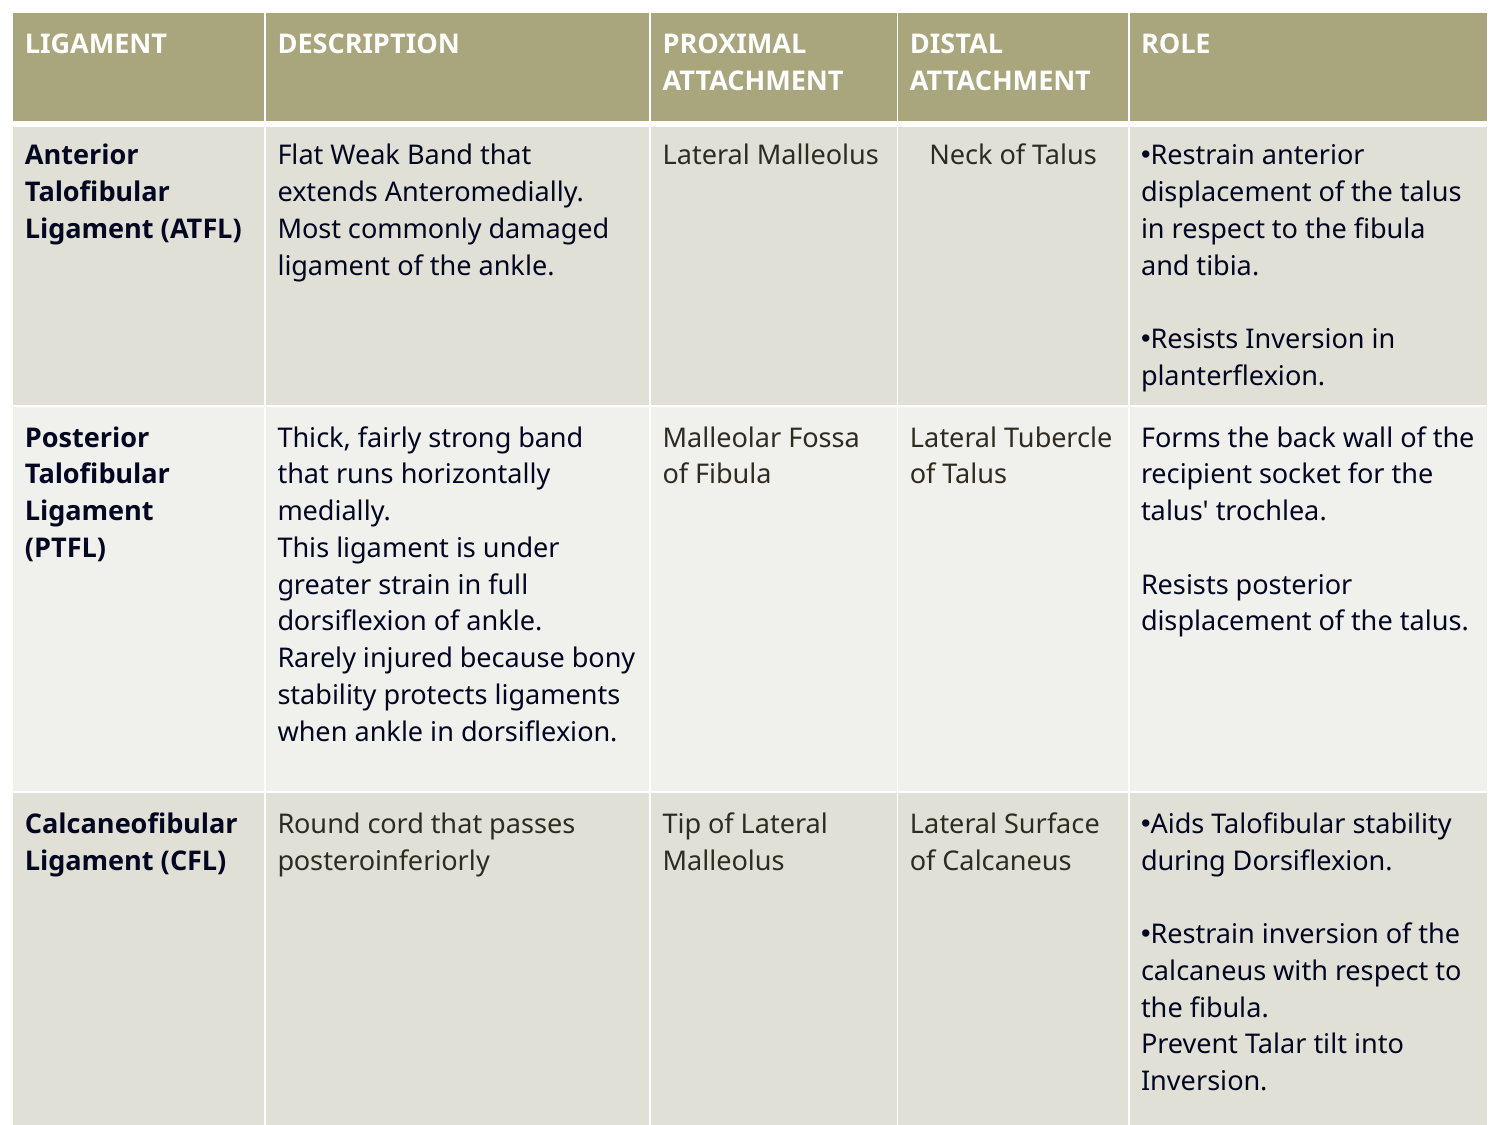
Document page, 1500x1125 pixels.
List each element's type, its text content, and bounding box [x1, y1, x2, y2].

table_header DESCRIPTION [266, 13, 649, 121]
table_cell Flat Weak Band that extends Anteromedially. Most commonly damaged ligament of the ankle. [266, 127, 649, 405]
table_cell Lateral Tubercle of Talus [898, 407, 1128, 791]
table_cell Calcaneofibular Ligament (CFL) [13, 793, 264, 1125]
table_cell Posterior Talofibular Ligament (PTFL) [13, 407, 264, 791]
table_cell Forms the back wall of the recipient socket for the talus' trochlea. Resists posterior displacement of the talus. [1130, 407, 1487, 791]
table_cell Anterior Talofibular Ligament (ATFL) [13, 127, 264, 405]
table_cell Round cord that passes posteroinferiorly [266, 793, 649, 1125]
table_cell Lateral Malleolus [651, 127, 897, 405]
table_header PROXIMAL ATTACHMENT [651, 13, 897, 121]
table_cell Aids Talofibular stability during Dorsiflexion. Restrain inversion of the calcaneus with respect to the fibula. Prevent Talar tilt into Inversion. [1130, 793, 1487, 1125]
table_cell Thick, fairly strong band that runs horizontally medially. This ligament is under greater strain in full dorsiflexion of ankle. Rarely injured because bony stability protects ligaments when ankle in dorsiflexion. [266, 407, 649, 791]
table_cell Tip of Lateral Malleolus [651, 793, 897, 1125]
table_cell Neck of Talus [898, 127, 1128, 405]
table_header DISTAL ATTACHMENT [898, 13, 1128, 121]
table_header ROLE [1130, 13, 1487, 121]
table_cell Malleolar Fossa of Fibula [651, 407, 897, 791]
table_cell Restrain anterior displacement of the talus in respect to the fibula and tibia. Resists Inversion in planterflexion. [1130, 127, 1487, 405]
table_header LIGAMENT [13, 13, 264, 121]
table_cell Lateral Surface of Calcaneus [898, 793, 1128, 1125]
